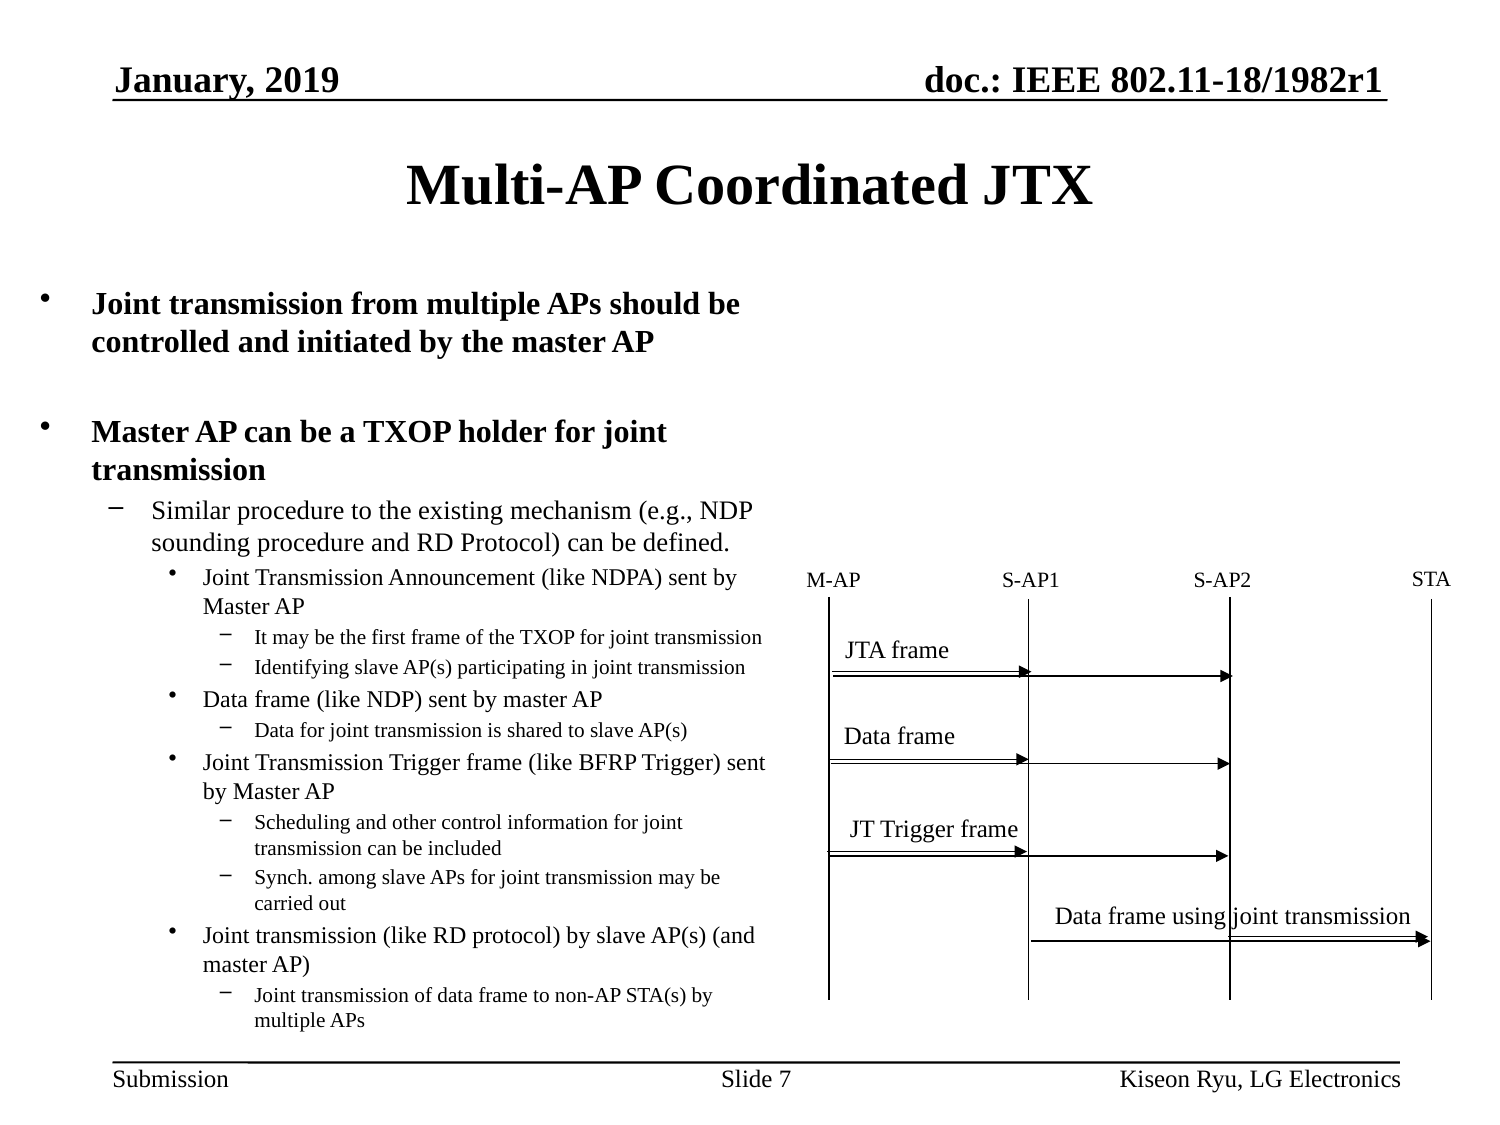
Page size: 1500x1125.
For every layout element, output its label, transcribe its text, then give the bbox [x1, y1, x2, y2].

list Joint transmission from multiple APs should be controlled and initiated by the master AP Master AP can be a TXOP holder for joint transmission Similar procedure to the existing mechanism (e.g., NDP sounding procedure and RD Protocol) can be defined. Joint Transmission Announcement (like NDPA) sent by Master AP It may be the first frame of the TXOP for joint transmission Identifying slave AP(s) participating in joint transmission Data frame (like NDP) sent by master AP Data for joint transmission is shared to slave AP(s) Joint Transmission Trigger frame (like BFRP Trigger) sent by Master AP Scheduling and other control information for joint transmission can be included Synch. among slave APs for joint transmission may be carried out Joint transmission (like RD protocol) by slave AP(s) (and master AP) Joint transmission of data frame to non-AP STA(s) by multiple APs [24, 274, 800, 1063]
slide_number Slide 7 [712, 1061, 800, 1093]
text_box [787, 556, 1476, 1001]
footer Kiseon Ryu, LG Electronics [1115, 1061, 1402, 1093]
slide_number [114, 54, 342, 101]
title Multi-AP Coordinated JTX [112, 112, 1388, 250]
